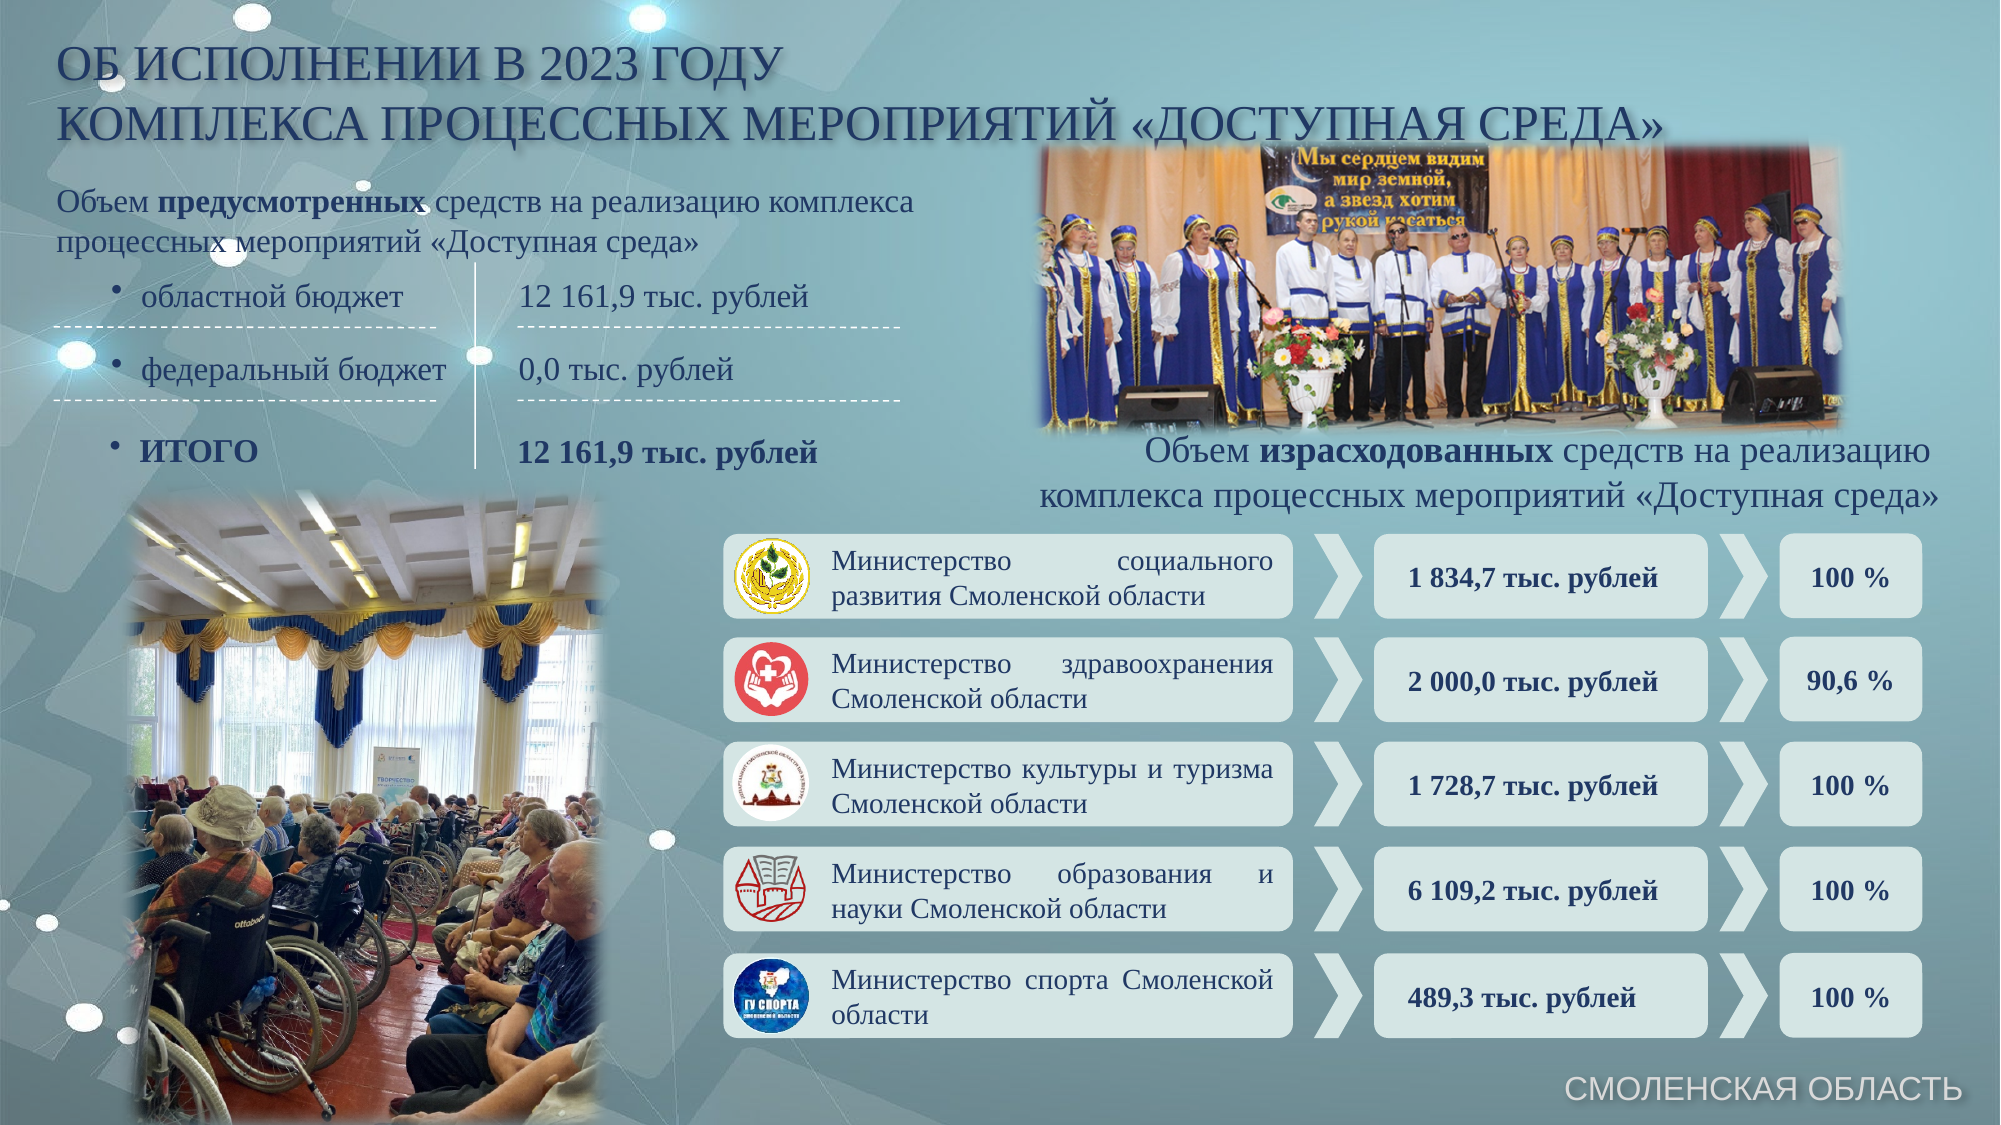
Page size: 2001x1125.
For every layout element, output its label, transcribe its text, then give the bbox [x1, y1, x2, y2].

text_box 1 728,7 тыс. рублей [1373, 740, 1709, 828]
text_box 100 % [1778, 951, 1924, 1039]
text_box 2 000,0 тыс. рублей [1373, 636, 1709, 724]
text_box [733, 641, 810, 718]
text_box [1717, 532, 1770, 620]
picture [732, 536, 812, 616]
text_box Министерство образования и науки Смоленской области [722, 845, 1294, 933]
picture [118, 481, 612, 1125]
text_box Министерство культуры и туризма Смоленской области [722, 740, 1294, 828]
text_box Министерство спорта Смоленской области [722, 952, 1294, 1040]
text_box 6 109,2 тыс. рублей [1373, 845, 1709, 933]
text_box [1717, 952, 1770, 1040]
text_box [1312, 636, 1364, 724]
text_box [731, 956, 811, 1036]
text_box [1717, 845, 1770, 933]
text_box федеральный бюджет [96, 339, 464, 395]
text_box ИТОГО [94, 422, 437, 477]
text_box 100 % [1778, 845, 1924, 933]
text_box Министерство здравоохранения Смоленской области [722, 636, 1294, 724]
text_box [1717, 740, 1770, 828]
text_box 12 161,9 тыс. рублей [503, 267, 836, 322]
picture [1026, 131, 1854, 443]
text_box [1312, 845, 1364, 933]
text_box ОБ ИСПОЛНЕНИИ В 2023 ГОДУ Комплекса процессных мероприятий «ДОСТУПНАЯ СРЕДА» [41, 22, 1923, 158]
text_box 12 161,9 тыс. рублей [502, 422, 871, 478]
text_box 489,3 тыс. рублей [1373, 952, 1709, 1040]
text_box областной бюджет [96, 267, 423, 322]
text_box СМОЛЕНСКАЯ ОБЛАСТЬ [1463, 1059, 1979, 1114]
text_box [731, 743, 811, 823]
picture [730, 852, 810, 927]
text_box Объем предусмотренных средств на реализацию комплекса процессных мероприятий «Доступная среда» [41, 172, 1016, 267]
text_box [1312, 952, 1364, 1040]
text_box [1717, 636, 1770, 724]
text_box Объем израсходованных средств на реализацию комплекса процессных мероприятий «Доступная среда» [1022, 417, 1956, 523]
text_box Министерство социального развития Смоленской области [722, 532, 1294, 620]
text_box [1312, 532, 1364, 620]
text_box [1312, 740, 1364, 828]
text_box 100 % [1778, 532, 1924, 620]
text_box 100 % [1778, 740, 1924, 828]
text_box 90,6 % [1778, 635, 1924, 723]
text_box 1 834,7 тыс. рублей [1373, 532, 1709, 620]
text_box 0,0 тыс. рублей [503, 340, 800, 395]
